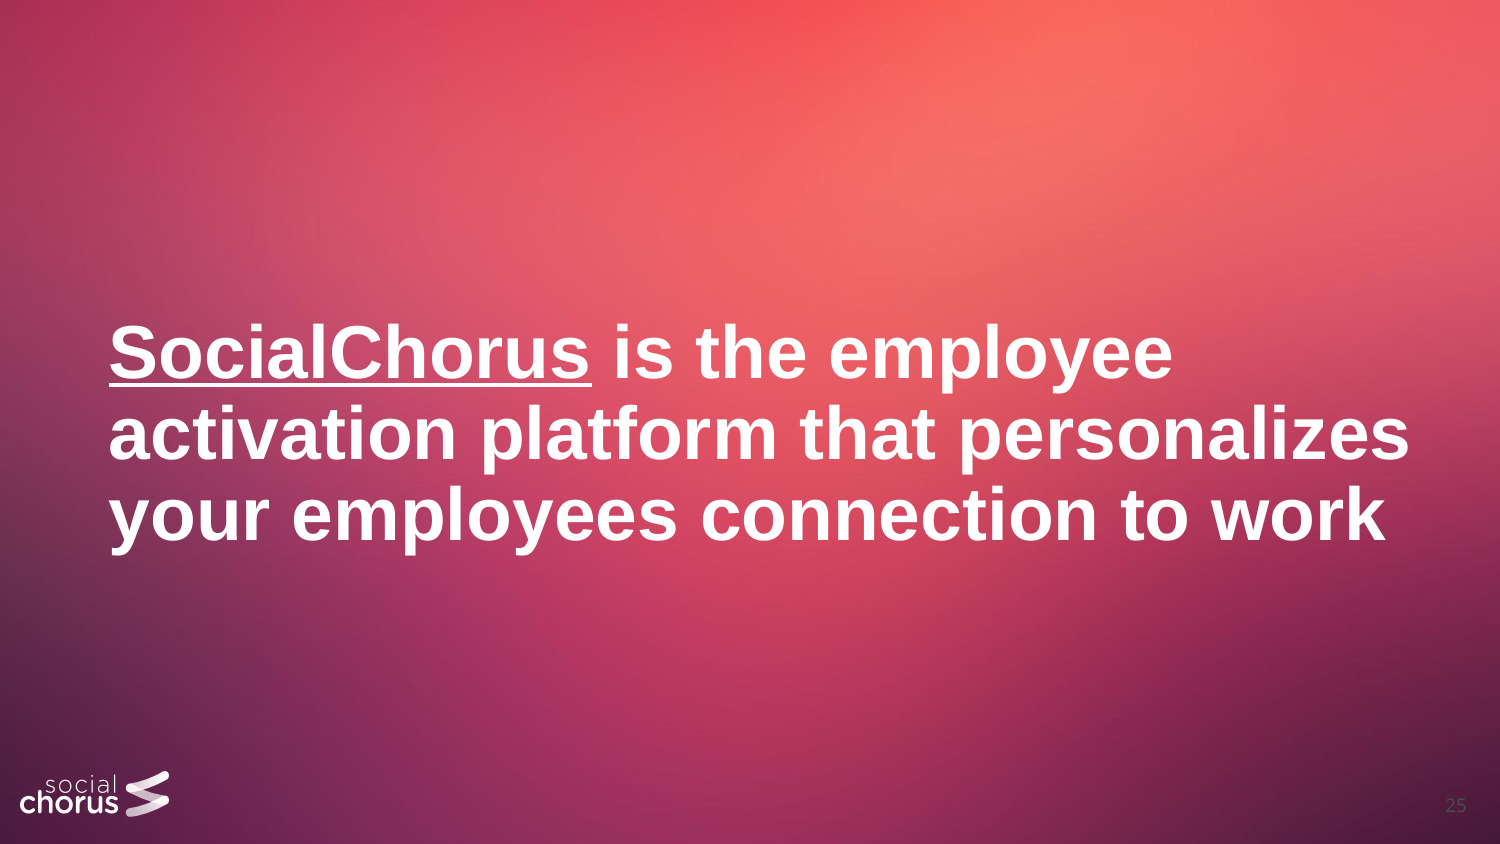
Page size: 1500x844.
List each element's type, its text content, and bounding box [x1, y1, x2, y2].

picture [0, 0, 1500, 844]
slide_number 25 [1144, 782, 1482, 827]
list SocialChorus is the employee activation platform that personalizes your employees connection to work [93, 306, 1462, 647]
